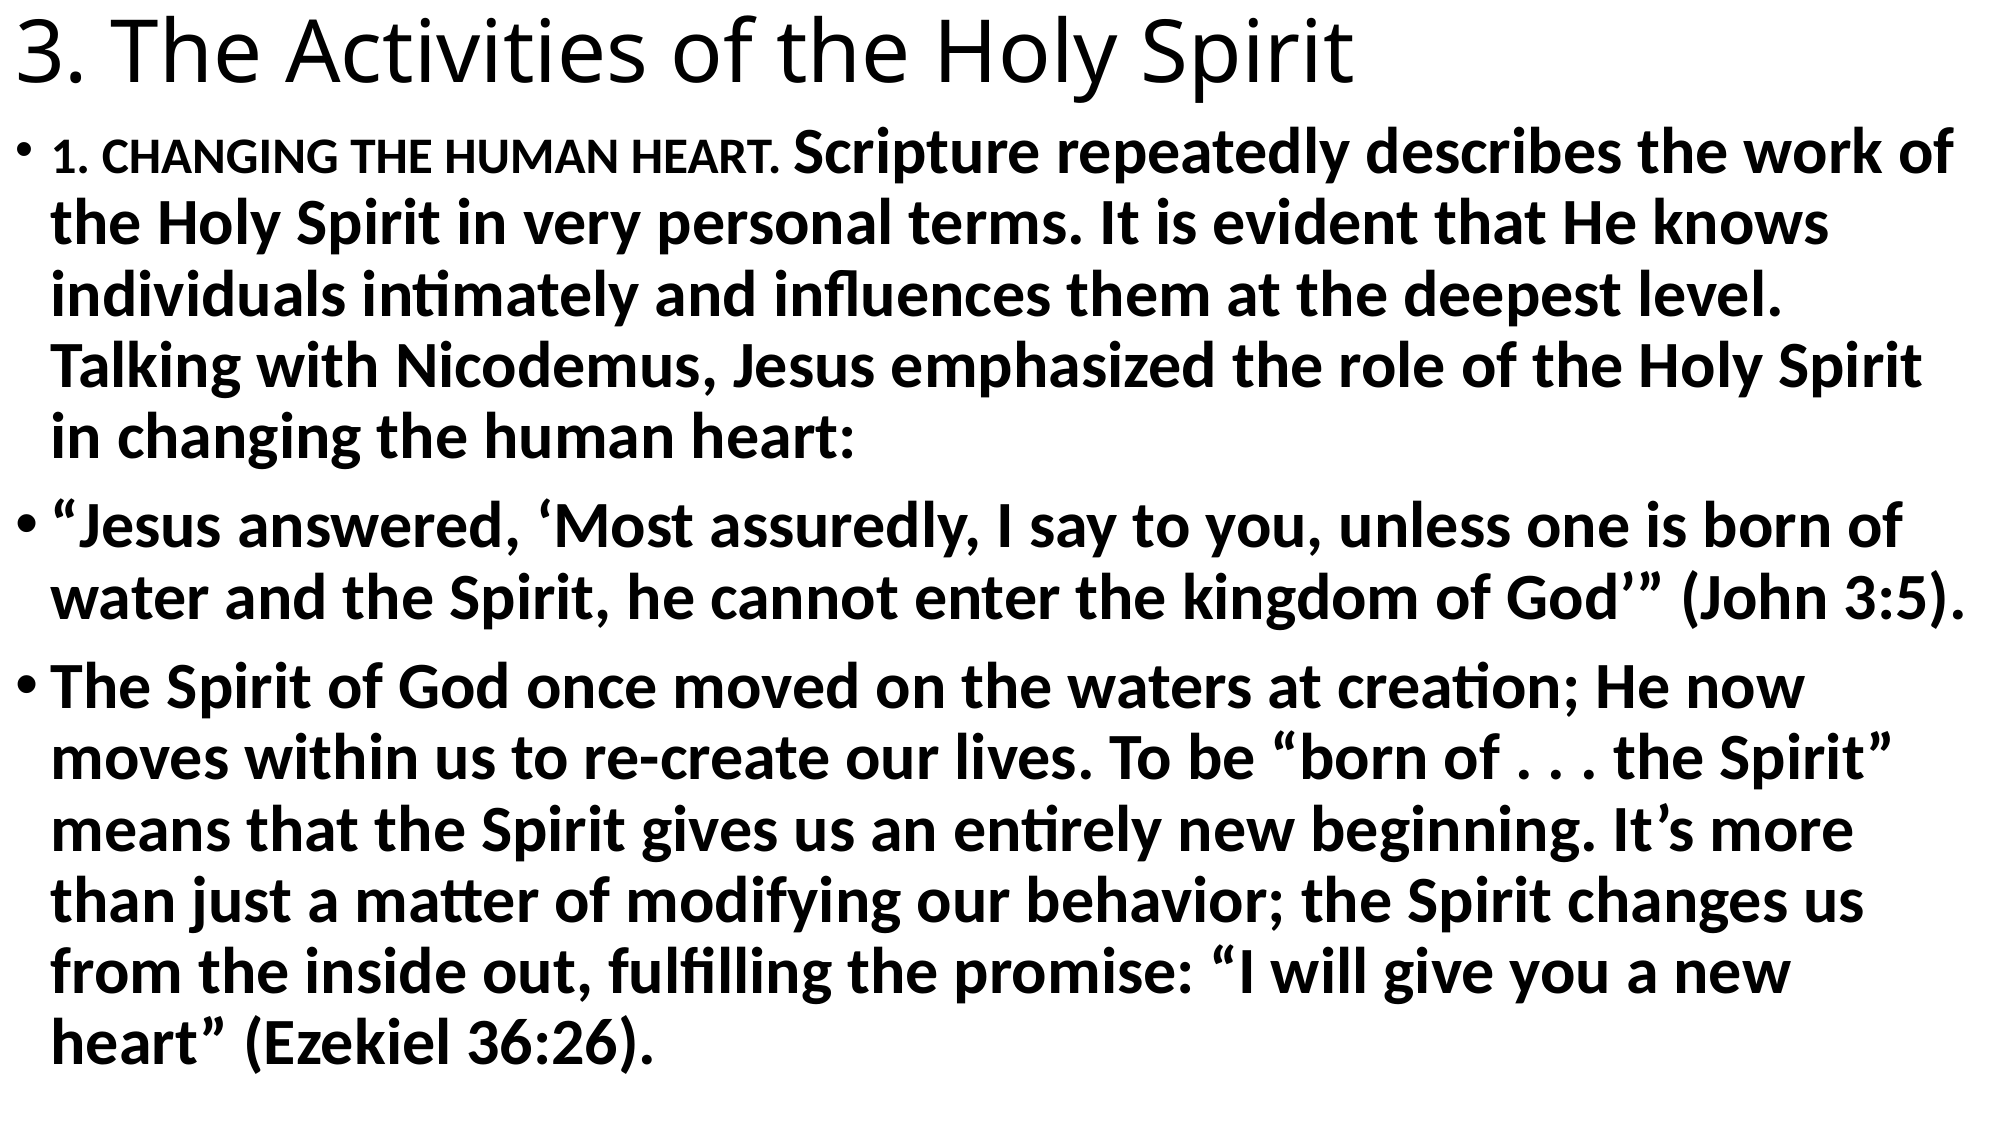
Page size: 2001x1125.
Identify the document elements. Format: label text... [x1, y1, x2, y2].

title 3. The Activities of the Holy Spirit [0, 0, 2000, 109]
list 1. CHANGING THE HUMAN HEART. Scripture repeatedly describes the work of the Holy Spirit in very personal terms. It is evident that He knows individuals intimately and influences them at the deepest level. Talking with Nicodemus, Jesus emphasized the role of the Holy Spirit in changing the human heart: “Jesus answered, ‘Most assuredly, I say to you, unless one is born of water and the Spirit, he cannot enter the kingdom of God’” (John 3:5). The Spirit of God once moved on the waters at creation; He now moves within us to re-create our lives. To be “born of . . . the Spirit” means that the Spirit gives us an entirely new beginning. It’s more than just a matter of modifying our behavior; the Spirit changes us from the inside out, fulfilling the promise: “I will give you a new heart” (Ezekiel 36:26). [0, 109, 2000, 1125]
